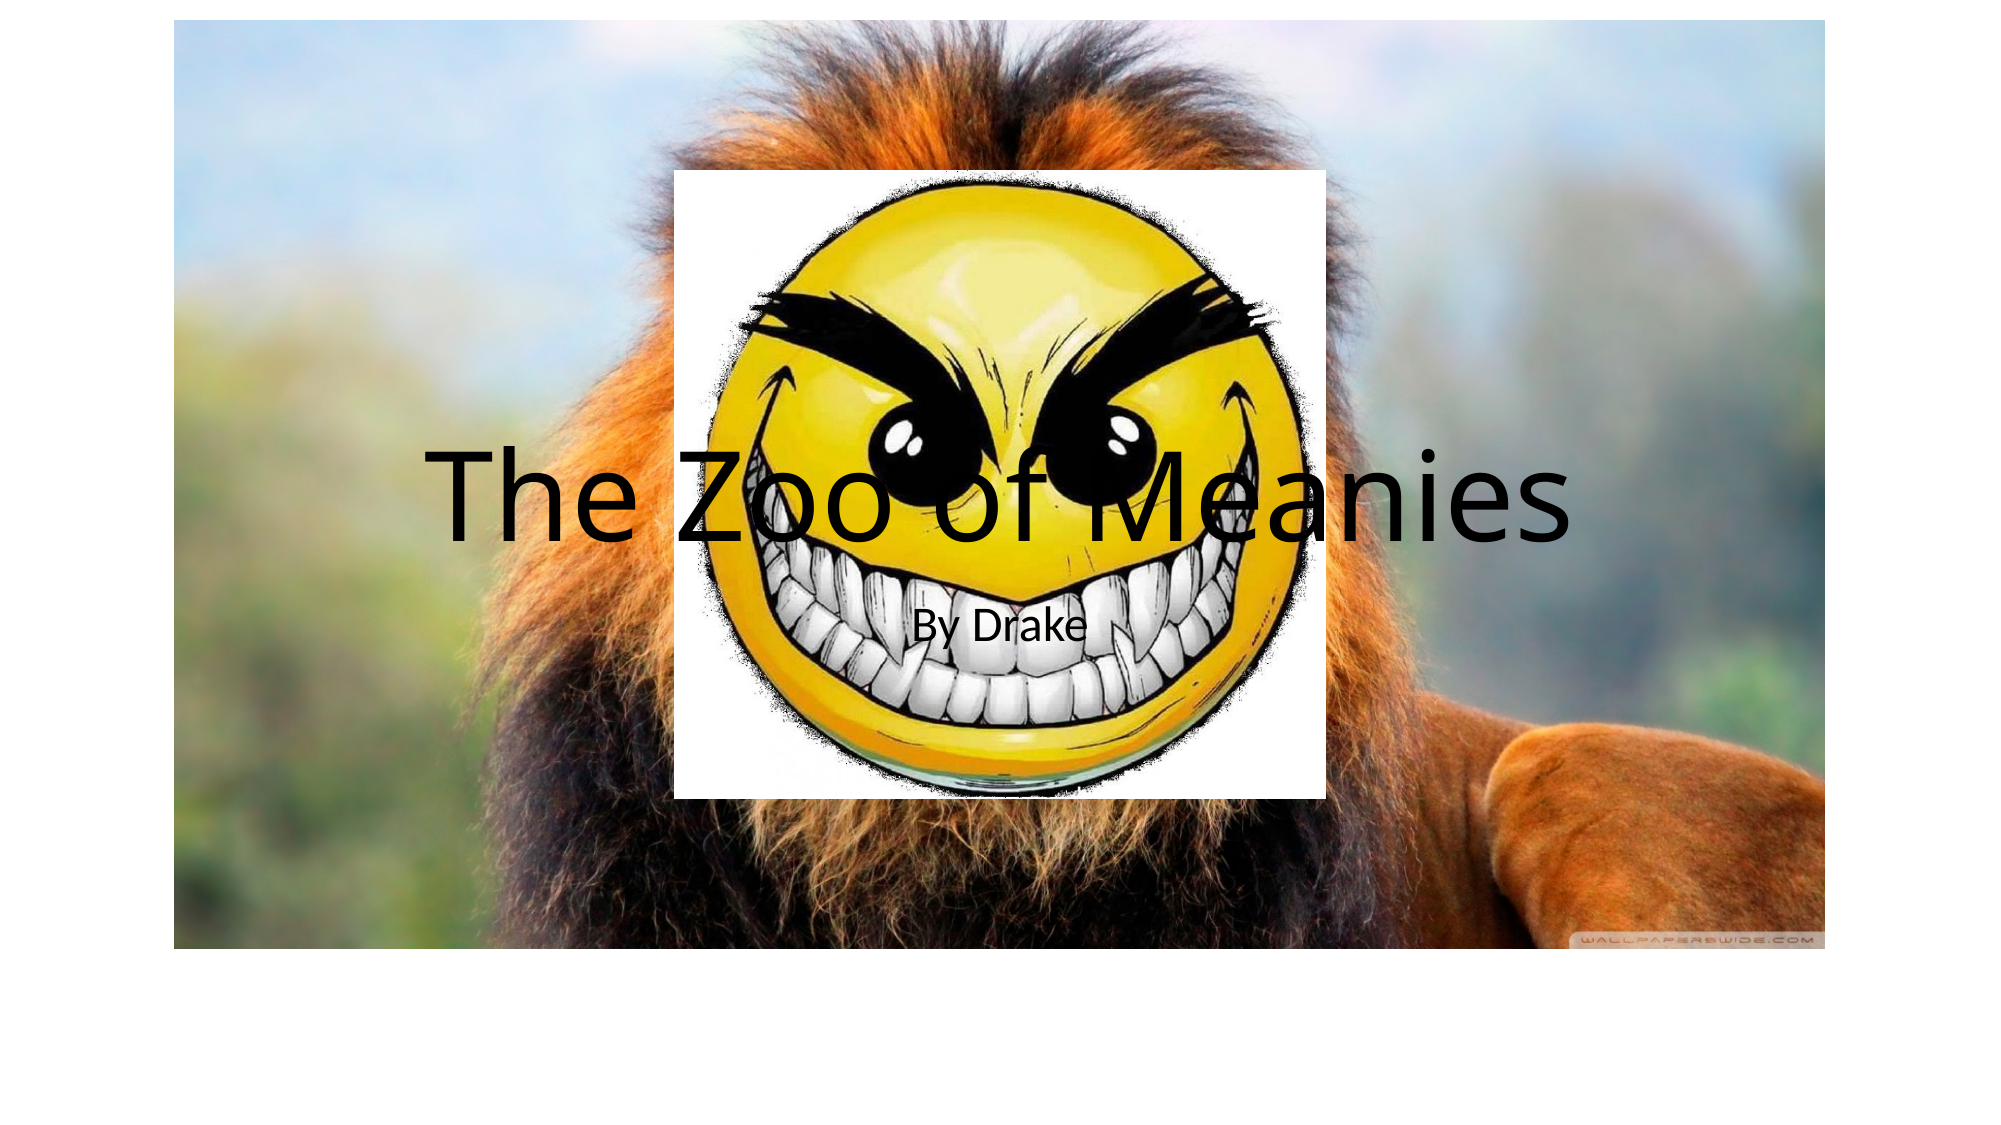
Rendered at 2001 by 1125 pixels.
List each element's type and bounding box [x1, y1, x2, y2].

picture [174, 20, 1825, 949]
